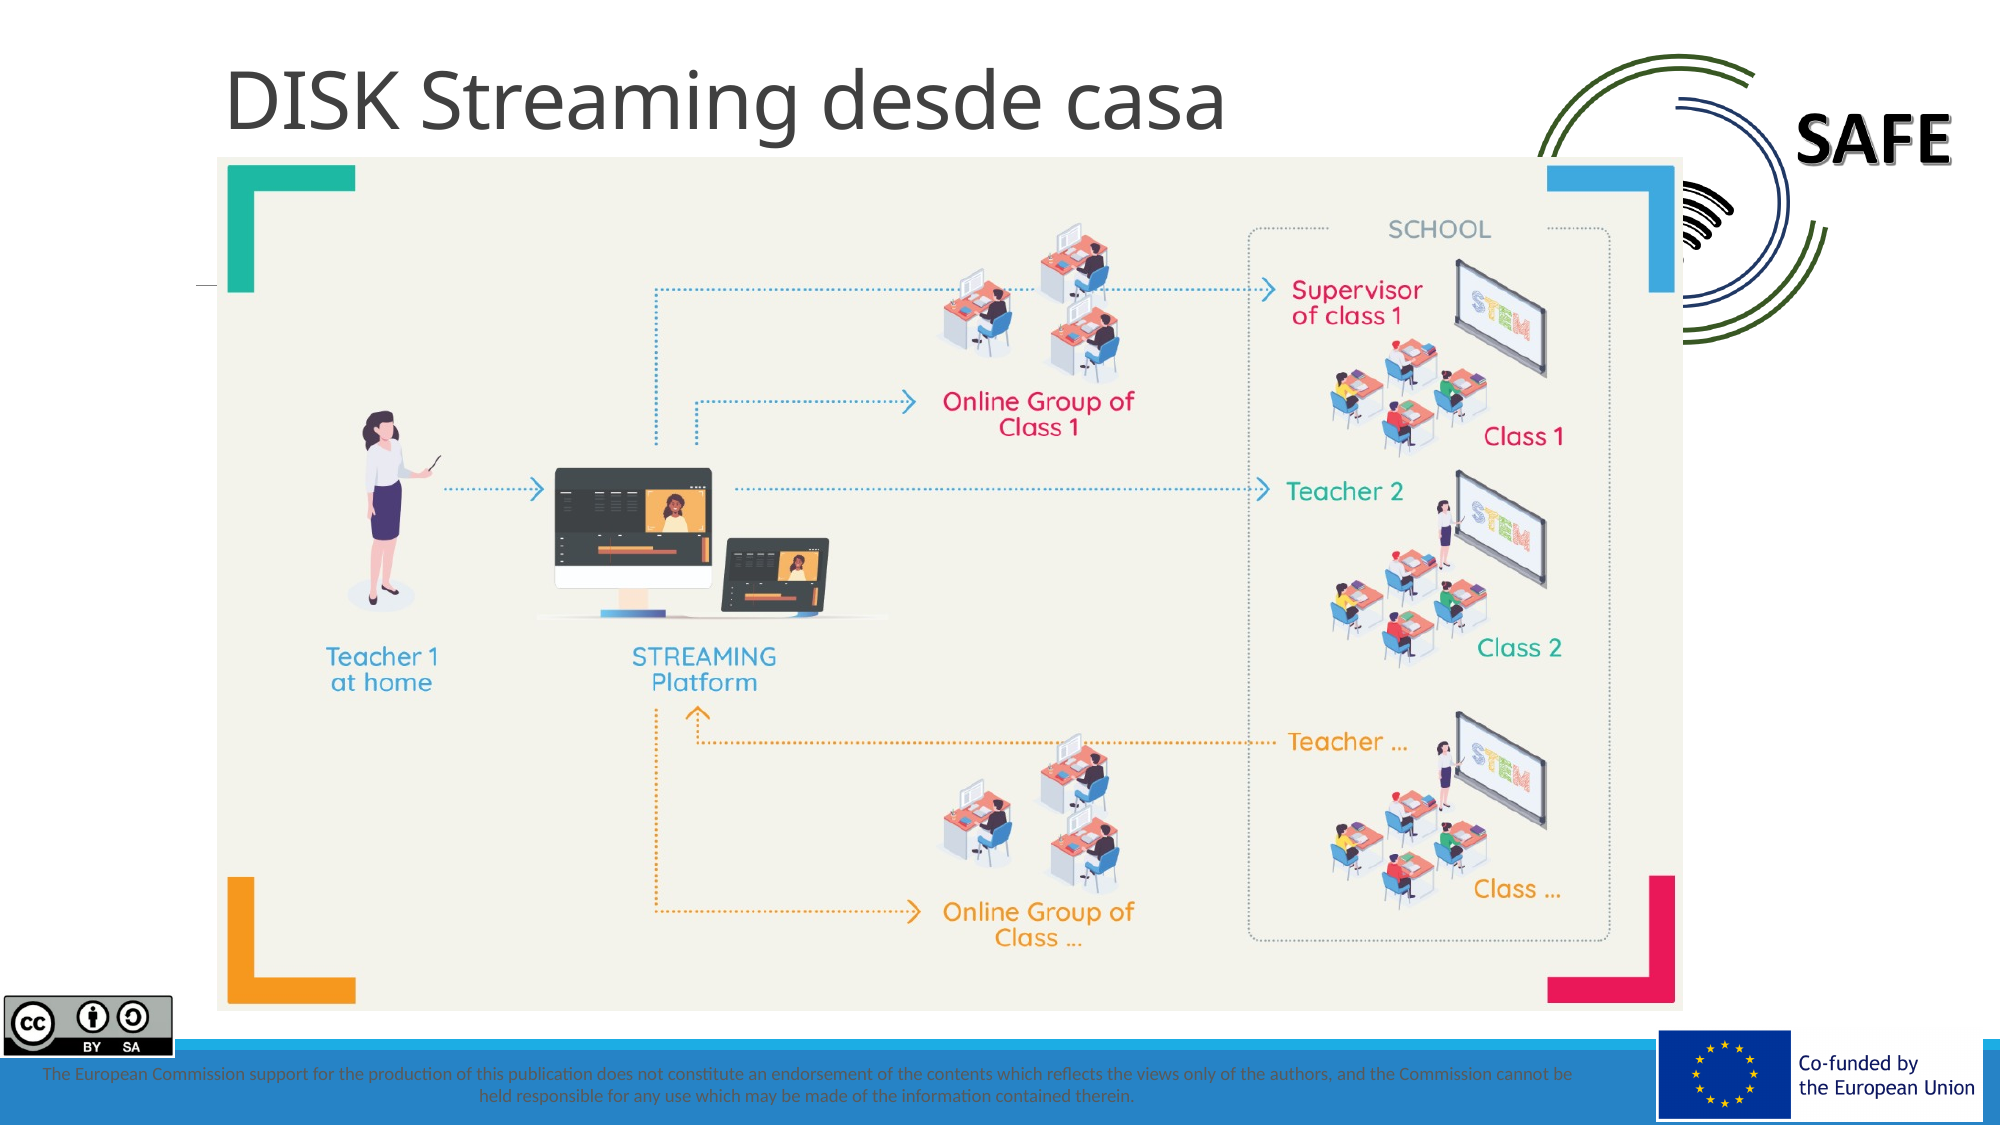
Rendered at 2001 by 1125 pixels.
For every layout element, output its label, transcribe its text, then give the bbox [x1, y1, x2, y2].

title DISK Streaming desde casa [182, 12, 1683, 158]
picture [217, 45, 1958, 1011]
picture [0, 991, 175, 1058]
picture [1656, 1027, 1983, 1122]
